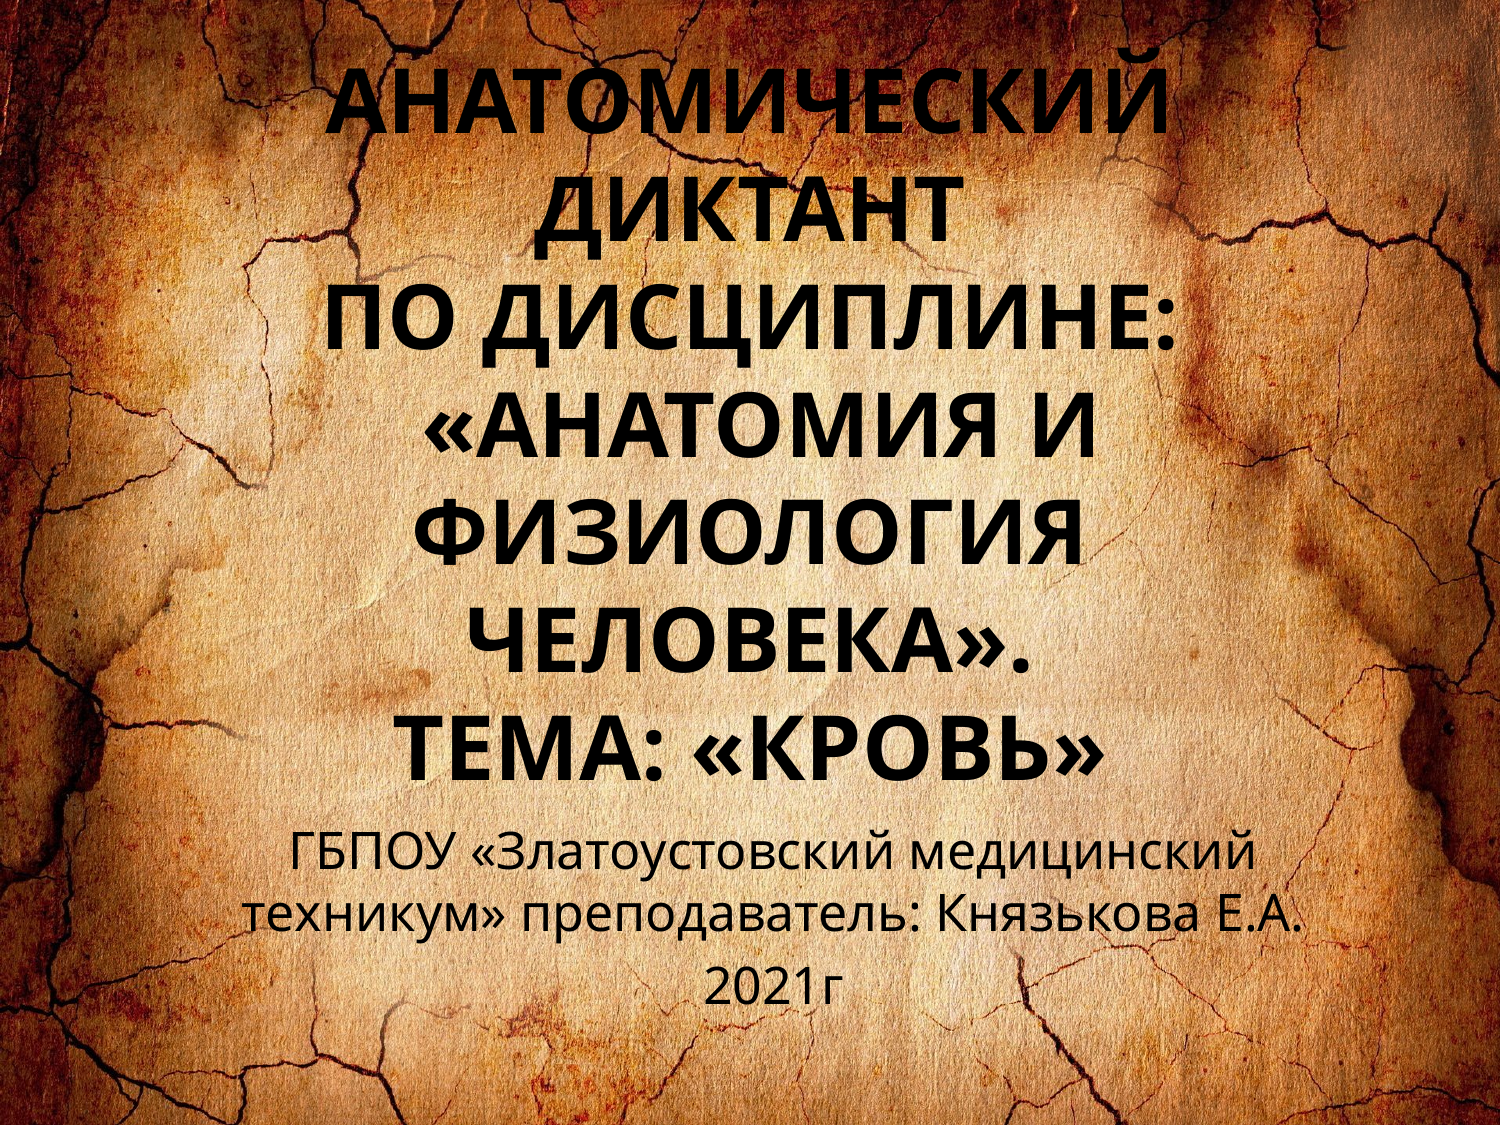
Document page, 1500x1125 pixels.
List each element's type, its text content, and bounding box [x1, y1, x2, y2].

title Анатомический диктант по дисциплине: «Анатомия и физиология человека». Тема: «Кровь» [112, 42, 1388, 799]
picture [0, 0, 1500, 1125]
subtitle ГБПОУ «Златоустовский медицинский техникум» преподаватель: Князькова Е.А. 2021г [159, 810, 1388, 1024]
